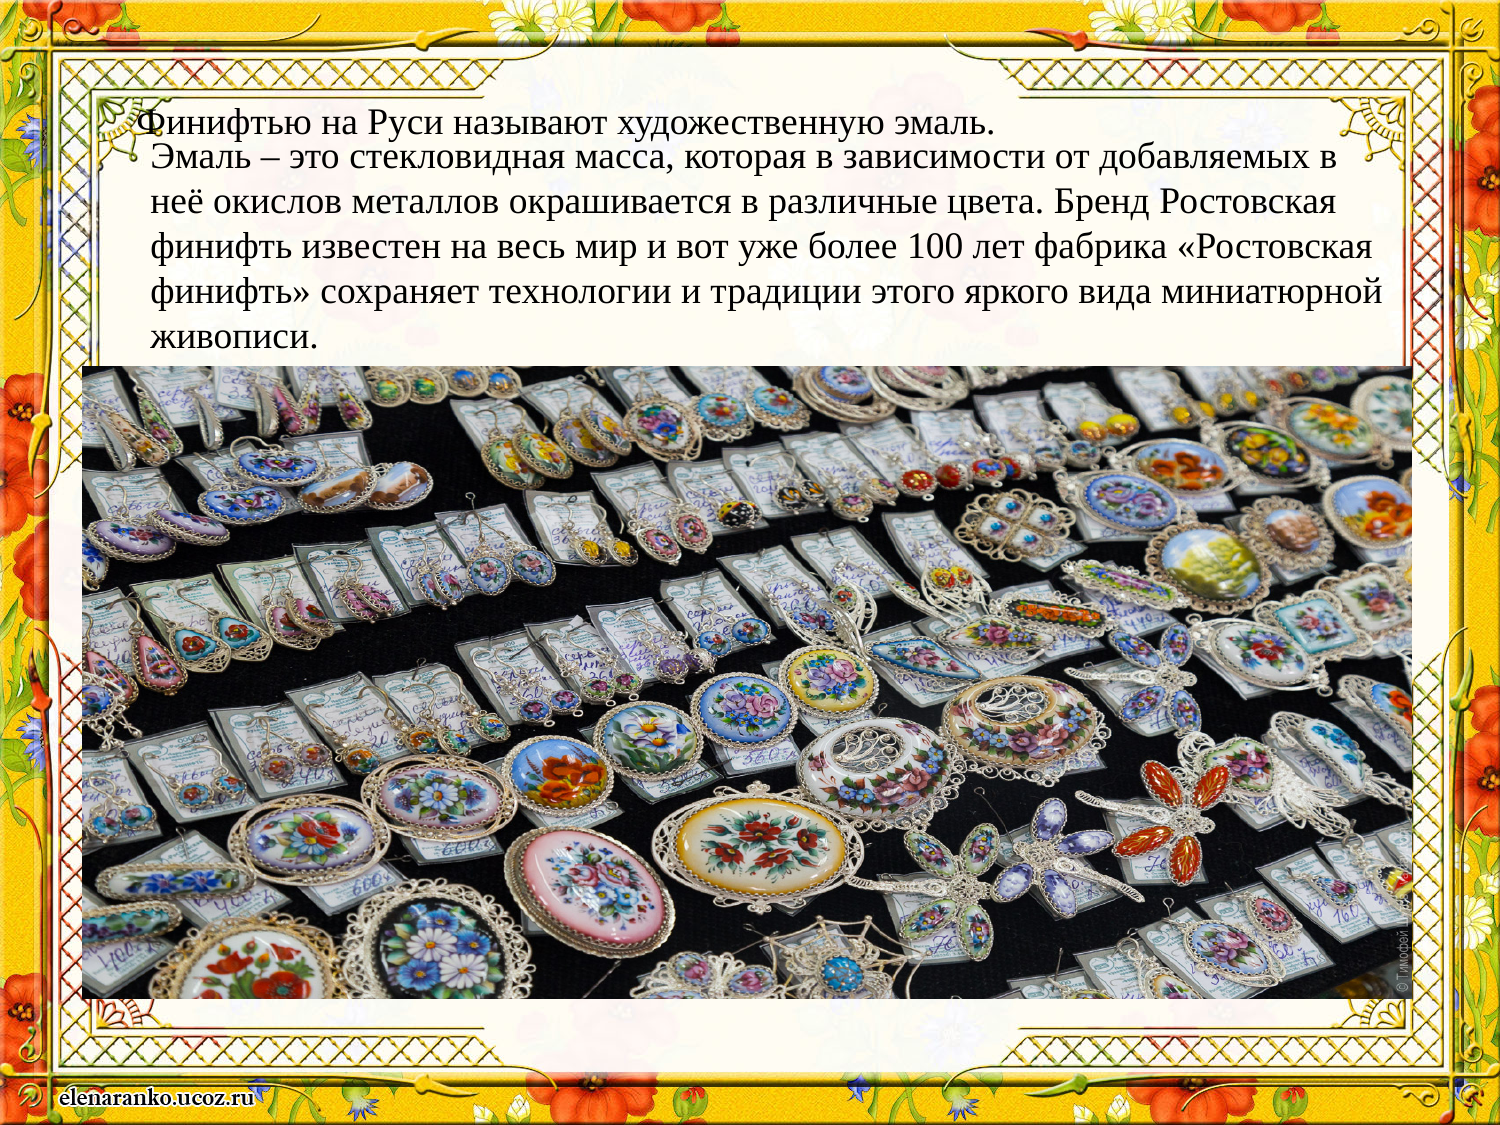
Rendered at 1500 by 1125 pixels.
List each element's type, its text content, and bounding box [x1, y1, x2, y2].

picture [0, 0, 1500, 1125]
text_box Эмаль – это стекловидная масса, которая в зависимости от добавляемых в неё окислов металлов окрашивается в различные цвета. Бренд Ростовская финифть известен на весь мир и вот уже более 100 лет фабрика «Ростовская финифть» сохраняет технологии и традиции этого яркого вида миниатюрной живописи. [135, 123, 1412, 364]
text_box Финифтью на Руси называют художественную эмаль. [112, 89, 1388, 150]
